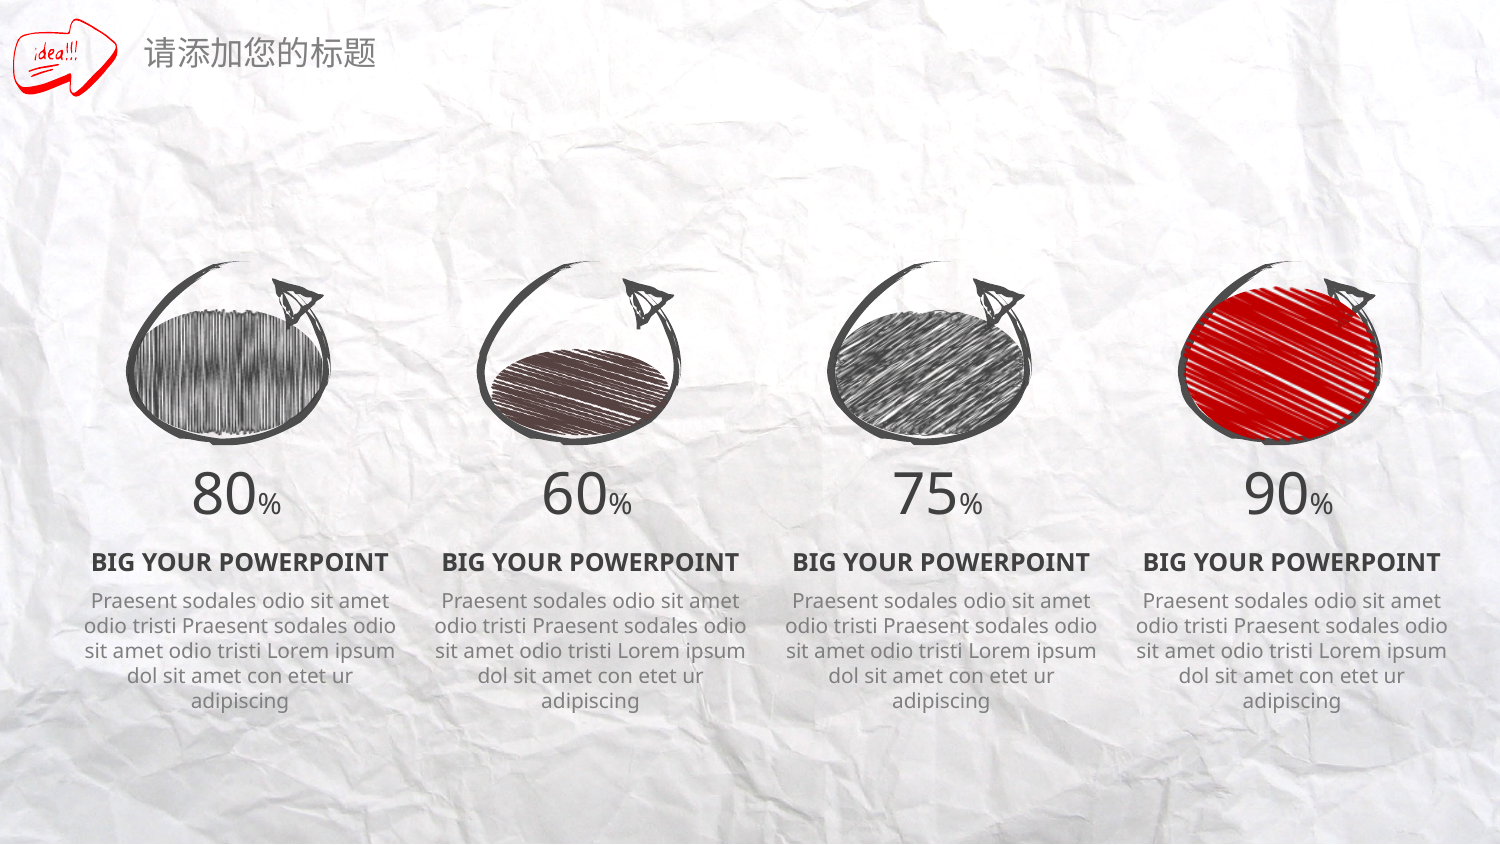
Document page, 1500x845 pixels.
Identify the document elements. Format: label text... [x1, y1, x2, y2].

text_box 60% [527, 448, 752, 534]
text_box 80% [176, 448, 401, 534]
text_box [61, 538, 410, 697]
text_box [1112, 538, 1471, 697]
picture [0, 0, 1500, 844]
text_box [825, 260, 1036, 446]
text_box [411, 538, 761, 697]
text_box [124, 260, 335, 446]
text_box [475, 260, 685, 446]
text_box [1176, 260, 1386, 446]
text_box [762, 538, 1111, 697]
text_box 90% [1228, 448, 1453, 534]
text_box 75% [877, 448, 1103, 534]
